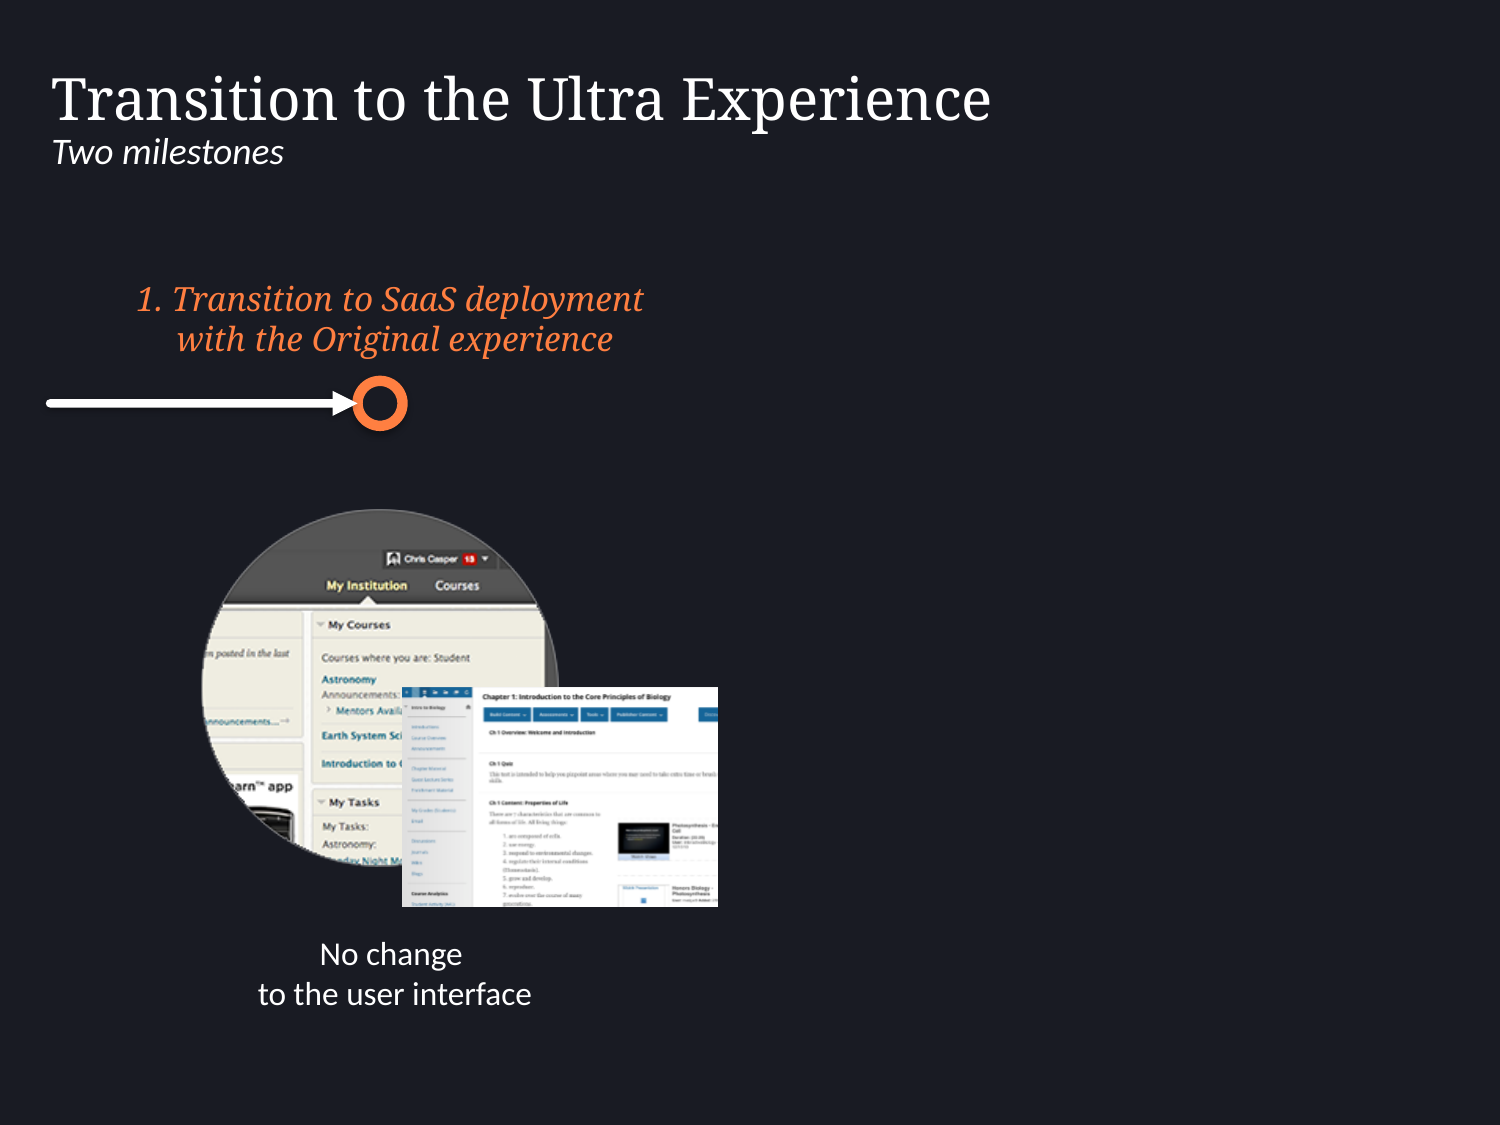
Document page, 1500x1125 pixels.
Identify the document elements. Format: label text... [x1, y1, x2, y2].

text_box [357, 381, 404, 427]
text_box 1. Transition to SaaS deployment with the Original experience [50, 253, 740, 381]
picture [201, 509, 718, 907]
text_box No change to the user interface [50, 905, 740, 1038]
title Transition to the Ultra Experience Two milestones [51, 46, 1449, 174]
